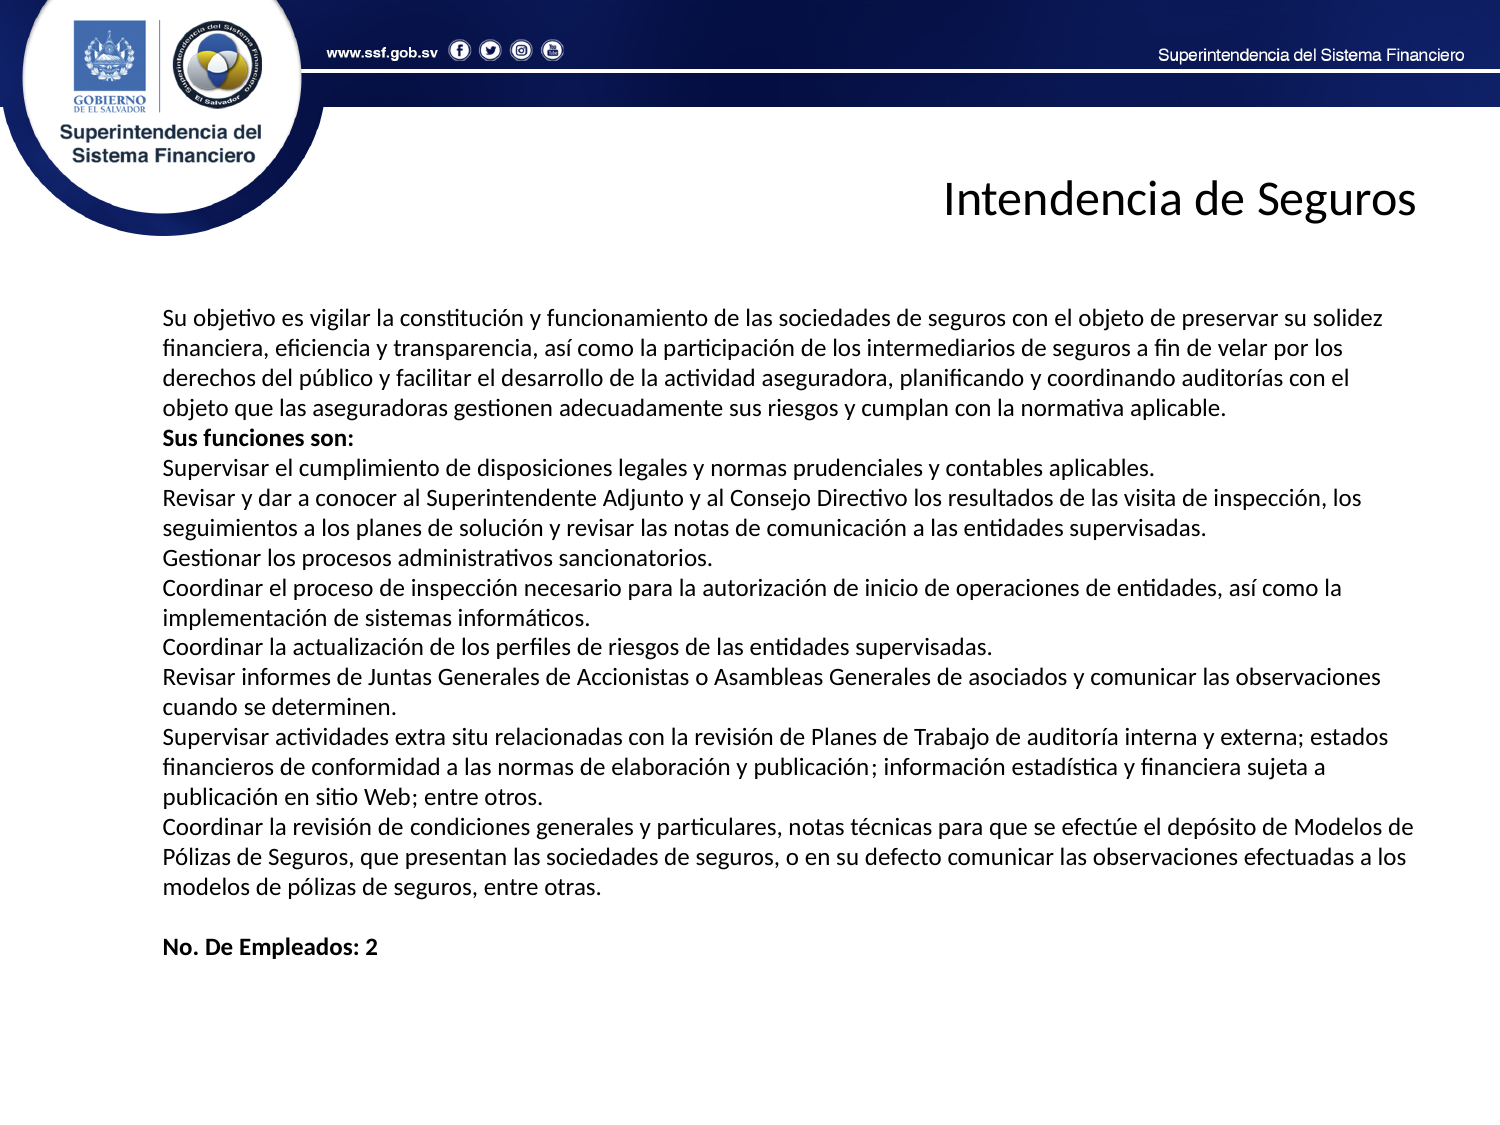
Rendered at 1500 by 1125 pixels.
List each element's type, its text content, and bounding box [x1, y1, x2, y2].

picture [0, 0, 1500, 1125]
text_box Su objetivo es vigilar la constitución y funcionamiento de las sociedades de seguros con el objeto de preservar su solidez financiera, eficiencia y transparencia, así como la participación de los intermediarios de seguros a fin de velar por los derechos del público y facilitar el desarrollo de la actividad aseguradora, planificando y coordinando auditorías con el objeto que las aseguradoras gestionen adecuadamente sus riesgos y cumplan con la normativa aplicable. Sus funciones son: Supervisar el cumplimiento de disposiciones legales y normas prudenciales y contables aplicables. Revisar y dar a conocer al Superintendente Adjunto y al Consejo Directivo los resultados de las visita de inspección, los seguimientos a los planes de solución y revisar las notas de comunicación a las entidades supervisadas. Gestionar los procesos administrativos sancionatorios. Coordinar el proceso de inspección necesario para la autorización de inicio de operaciones de entidades, así como la implementación de sistemas informáticos. Coordinar la actualización de los perfiles de riesgos de las entidades supervisadas. Revisar informes de Juntas Generales de Accionistas o Asambleas Generales de asociados y comunicar las observaciones cuando se determinen. Supervisar actividades extra situ relacionadas con la revisión de Planes de Trabajo de auditoría interna y externa; estados financieros de conformidad a las normas de elaboración y publicación; información estadística y financiera sujeta a publicación en sitio Web; entre otros. Coordinar la revisión de condiciones generales y particulares, notas técnicas para que se efectúe el depósito de Modelos de Pólizas de Seguros, que presentan las sociedades de seguros, o en su defecto comunicar las observaciones efectuadas a los modelos de pólizas de seguros, entre otras. No. De Empleados: 2 [147, 291, 1433, 1081]
text_box Intendencia de Seguros [507, 138, 1433, 253]
